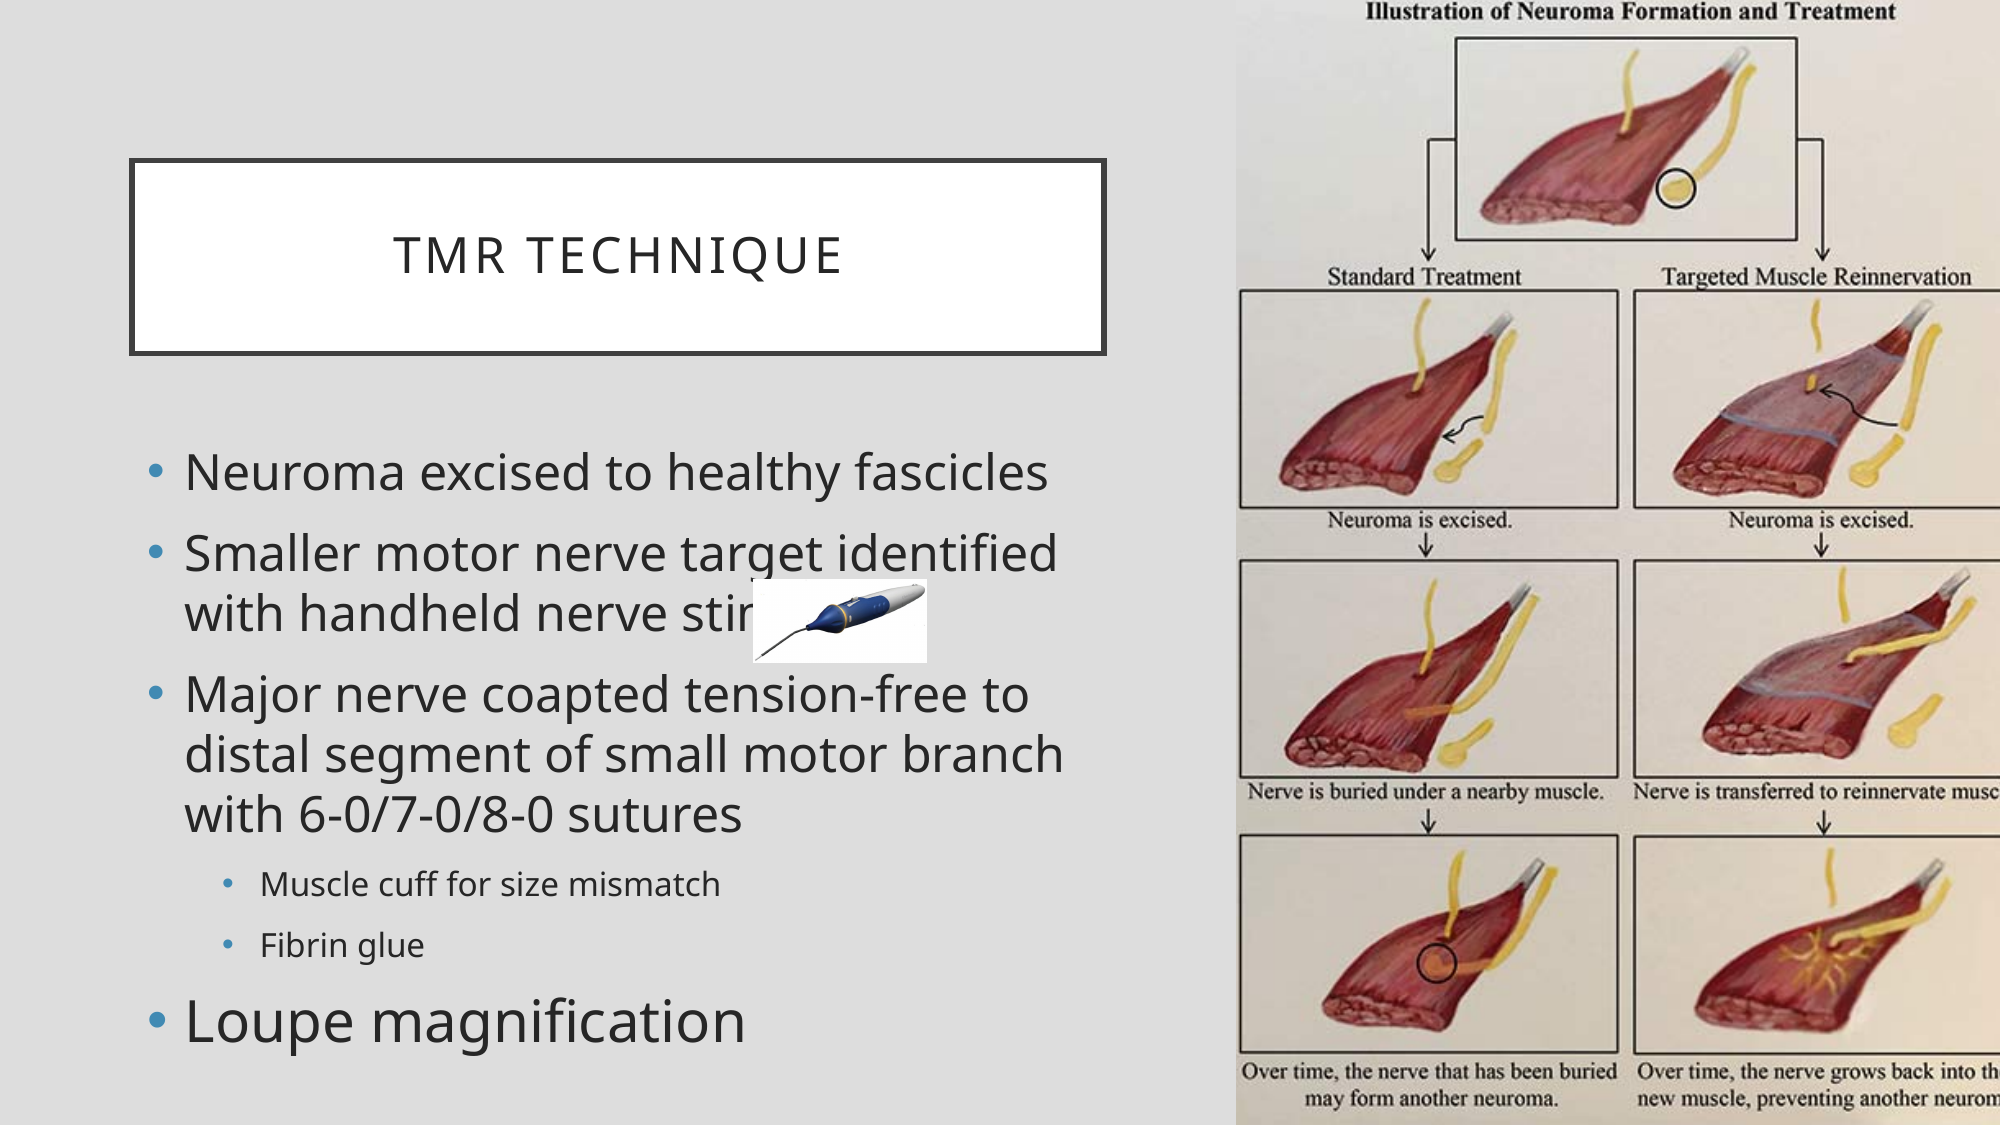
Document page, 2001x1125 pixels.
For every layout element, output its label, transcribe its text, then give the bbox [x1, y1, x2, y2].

picture [753, 579, 927, 663]
list Neuroma excised to healthy fascicles Smaller motor nerve target identified with handheld nerve stimulator Major nerve coapted tension-free to distal segment of small motor branch with 6-0/7-0/8-0 sutures Muscle cuff for size mismatch Fibrin glue Loupe magnification [131, 433, 1104, 1092]
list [1235, 0, 2000, 1125]
title TMR Technique [129, 158, 1107, 356]
